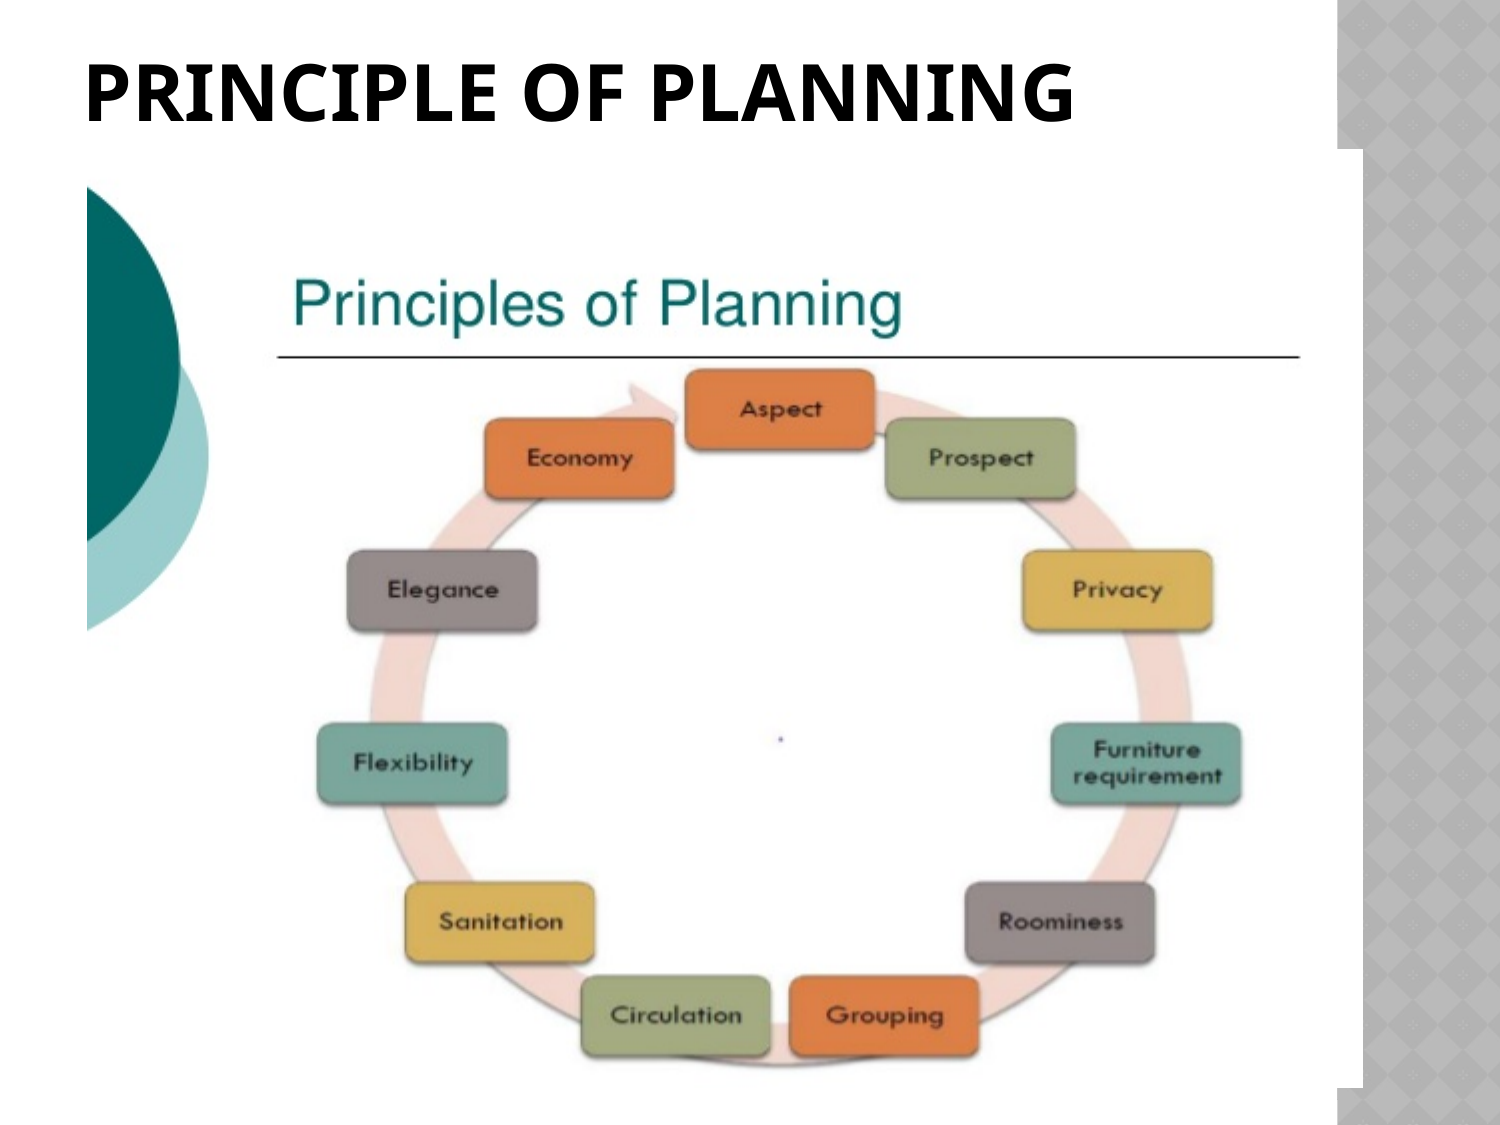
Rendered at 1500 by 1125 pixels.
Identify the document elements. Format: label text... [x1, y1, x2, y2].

title Principle of planning [75, 0, 1263, 138]
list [87, 149, 1363, 1088]
